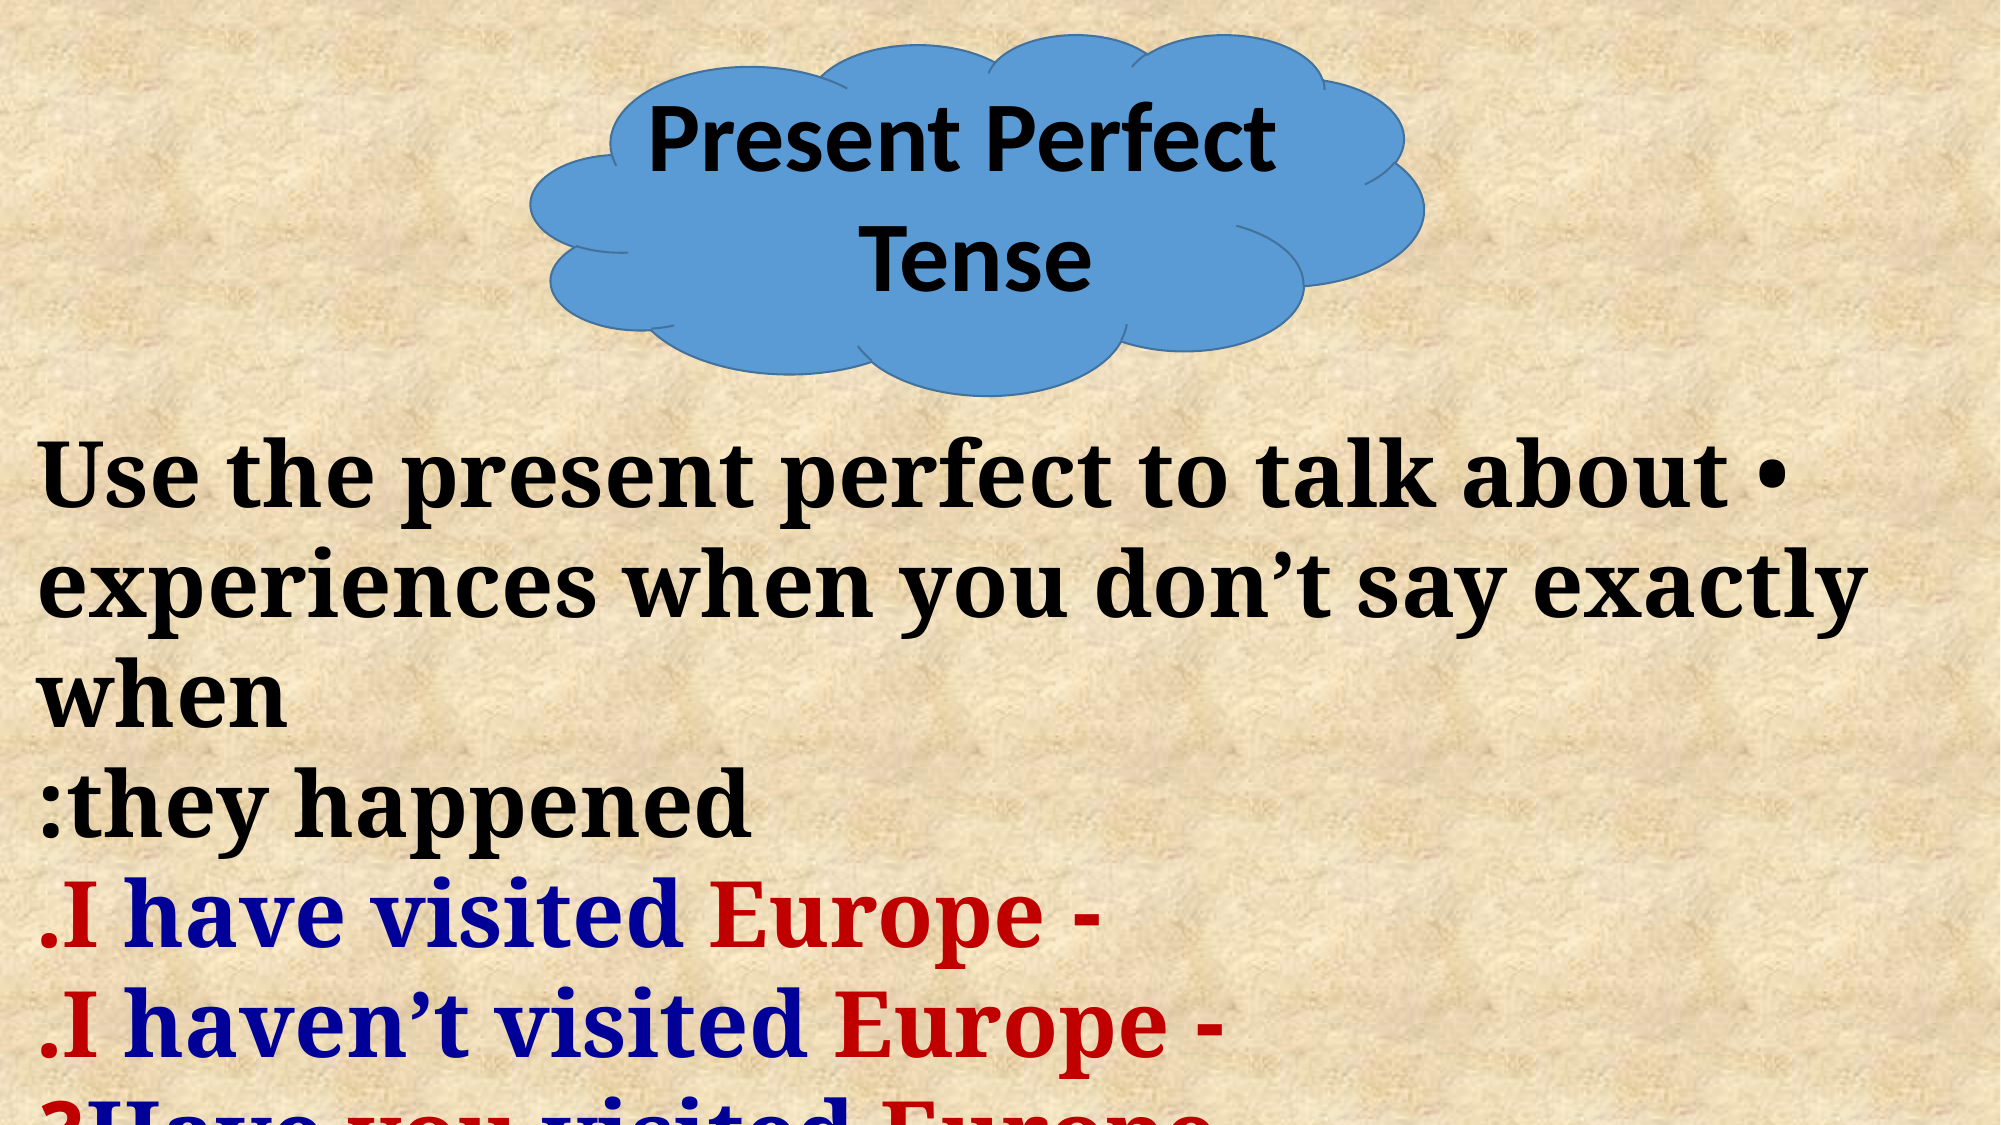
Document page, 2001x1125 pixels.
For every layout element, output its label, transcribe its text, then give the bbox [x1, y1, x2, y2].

picture [0, 0, 2001, 1125]
text_box Present Perfect Tense [625, 64, 1327, 319]
text_box [1327, 81, 1425, 284]
text_box [838, 35, 1313, 64]
text_box • Use the present perfect to talk about experiences when you don’t say exactly when they happened: - I have visited Europe. - I haven’t visited Europe. - Have you visited Europe? [21, 298, 1979, 1125]
text_box [530, 109, 625, 298]
